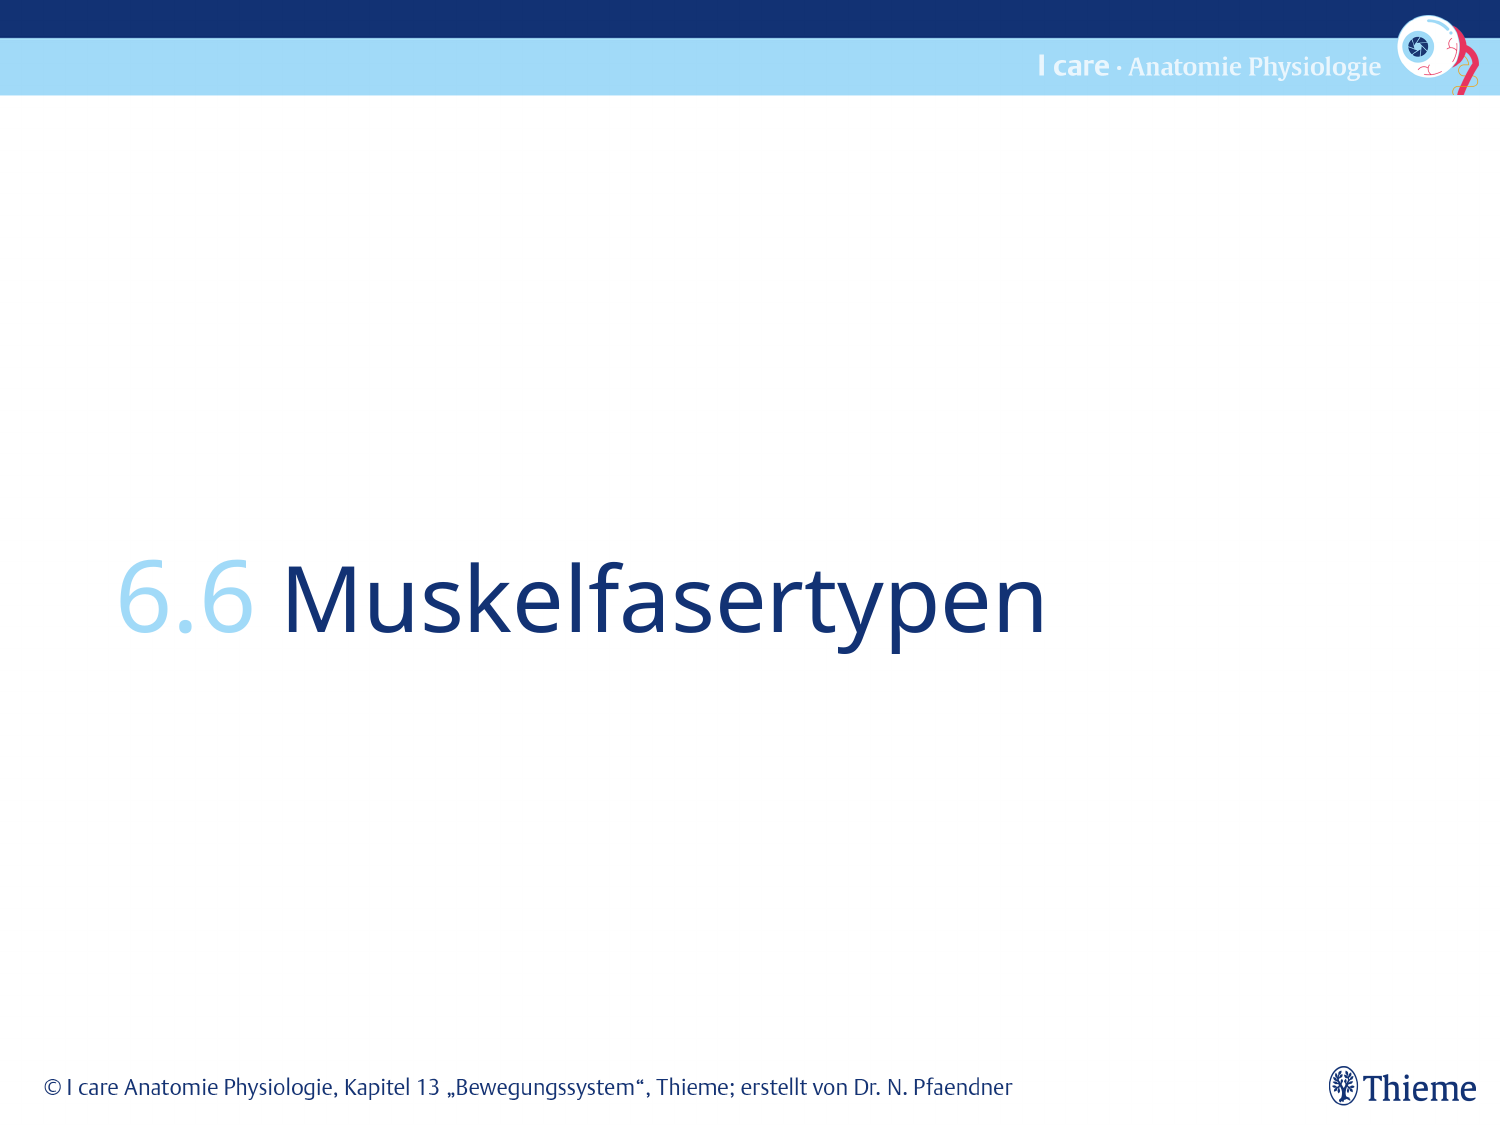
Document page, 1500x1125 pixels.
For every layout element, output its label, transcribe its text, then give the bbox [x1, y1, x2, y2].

text_box 6.6 Muskelfasertypen [100, 148, 1451, 1035]
picture [0, 0, 1500, 1125]
